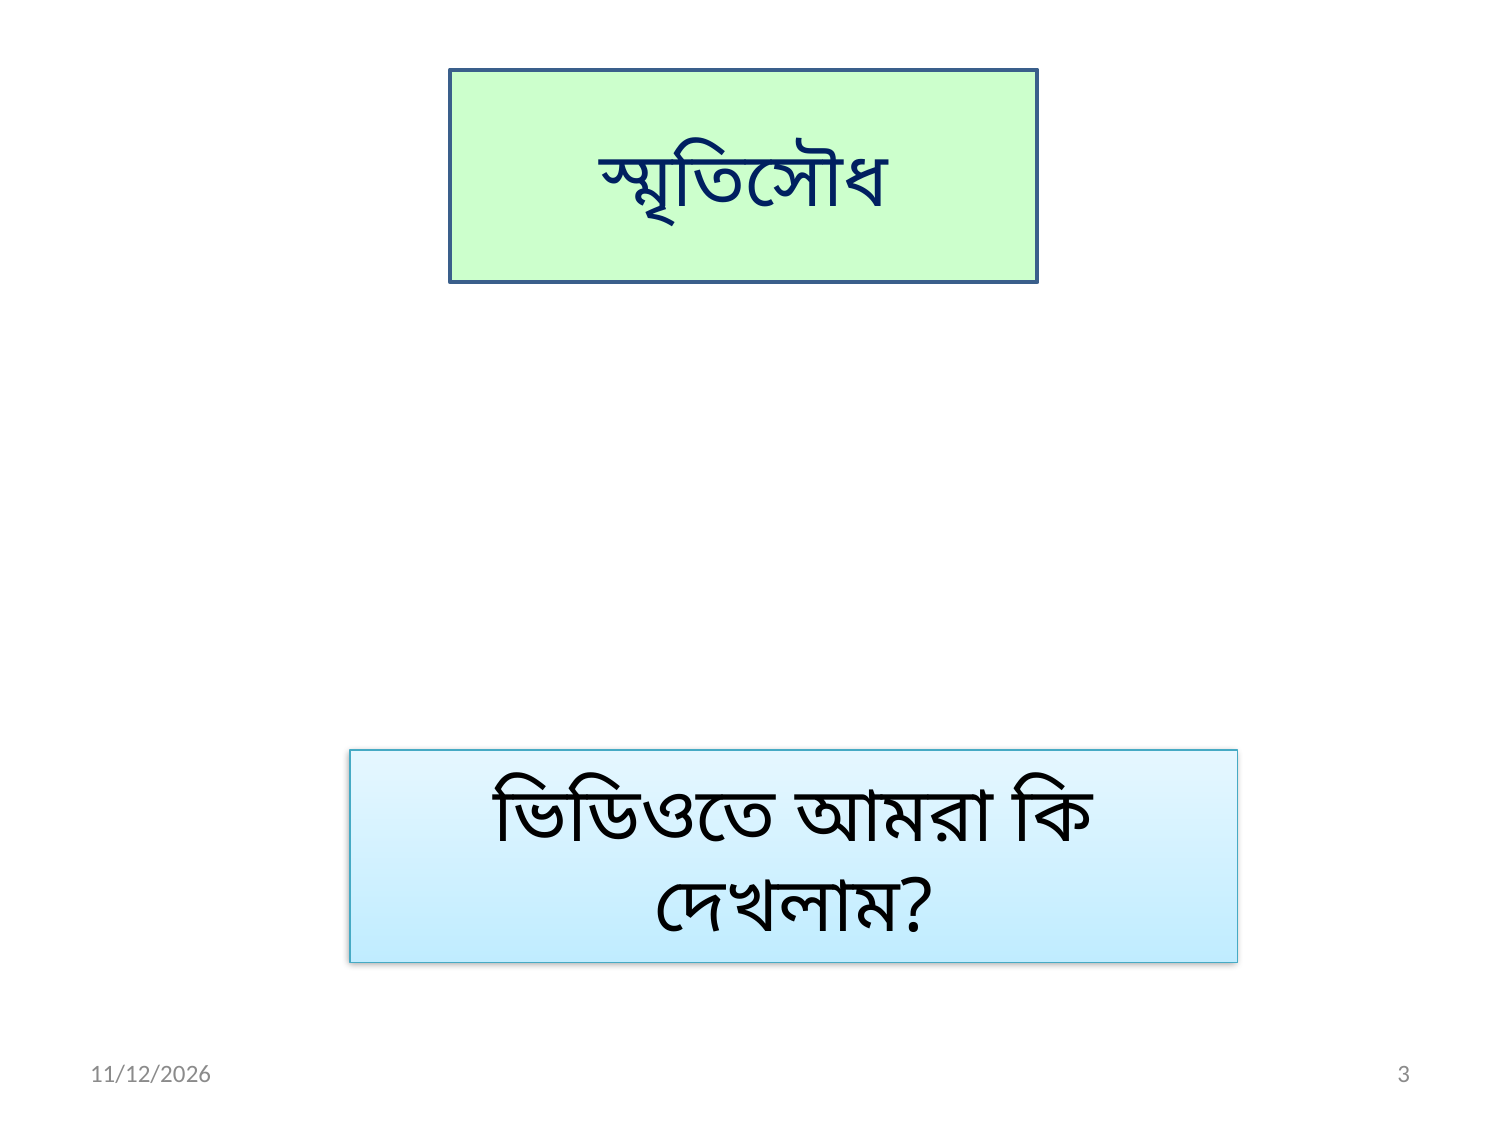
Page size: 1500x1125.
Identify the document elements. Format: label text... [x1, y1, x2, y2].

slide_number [75, 1042, 425, 1103]
text_box ভিডিওতে আমরা কি দেখলাম? [349, 749, 1238, 963]
text_box স্মৃতিসৌধ [448, 68, 1039, 284]
slide_number 3 [1074, 1042, 1425, 1103]
